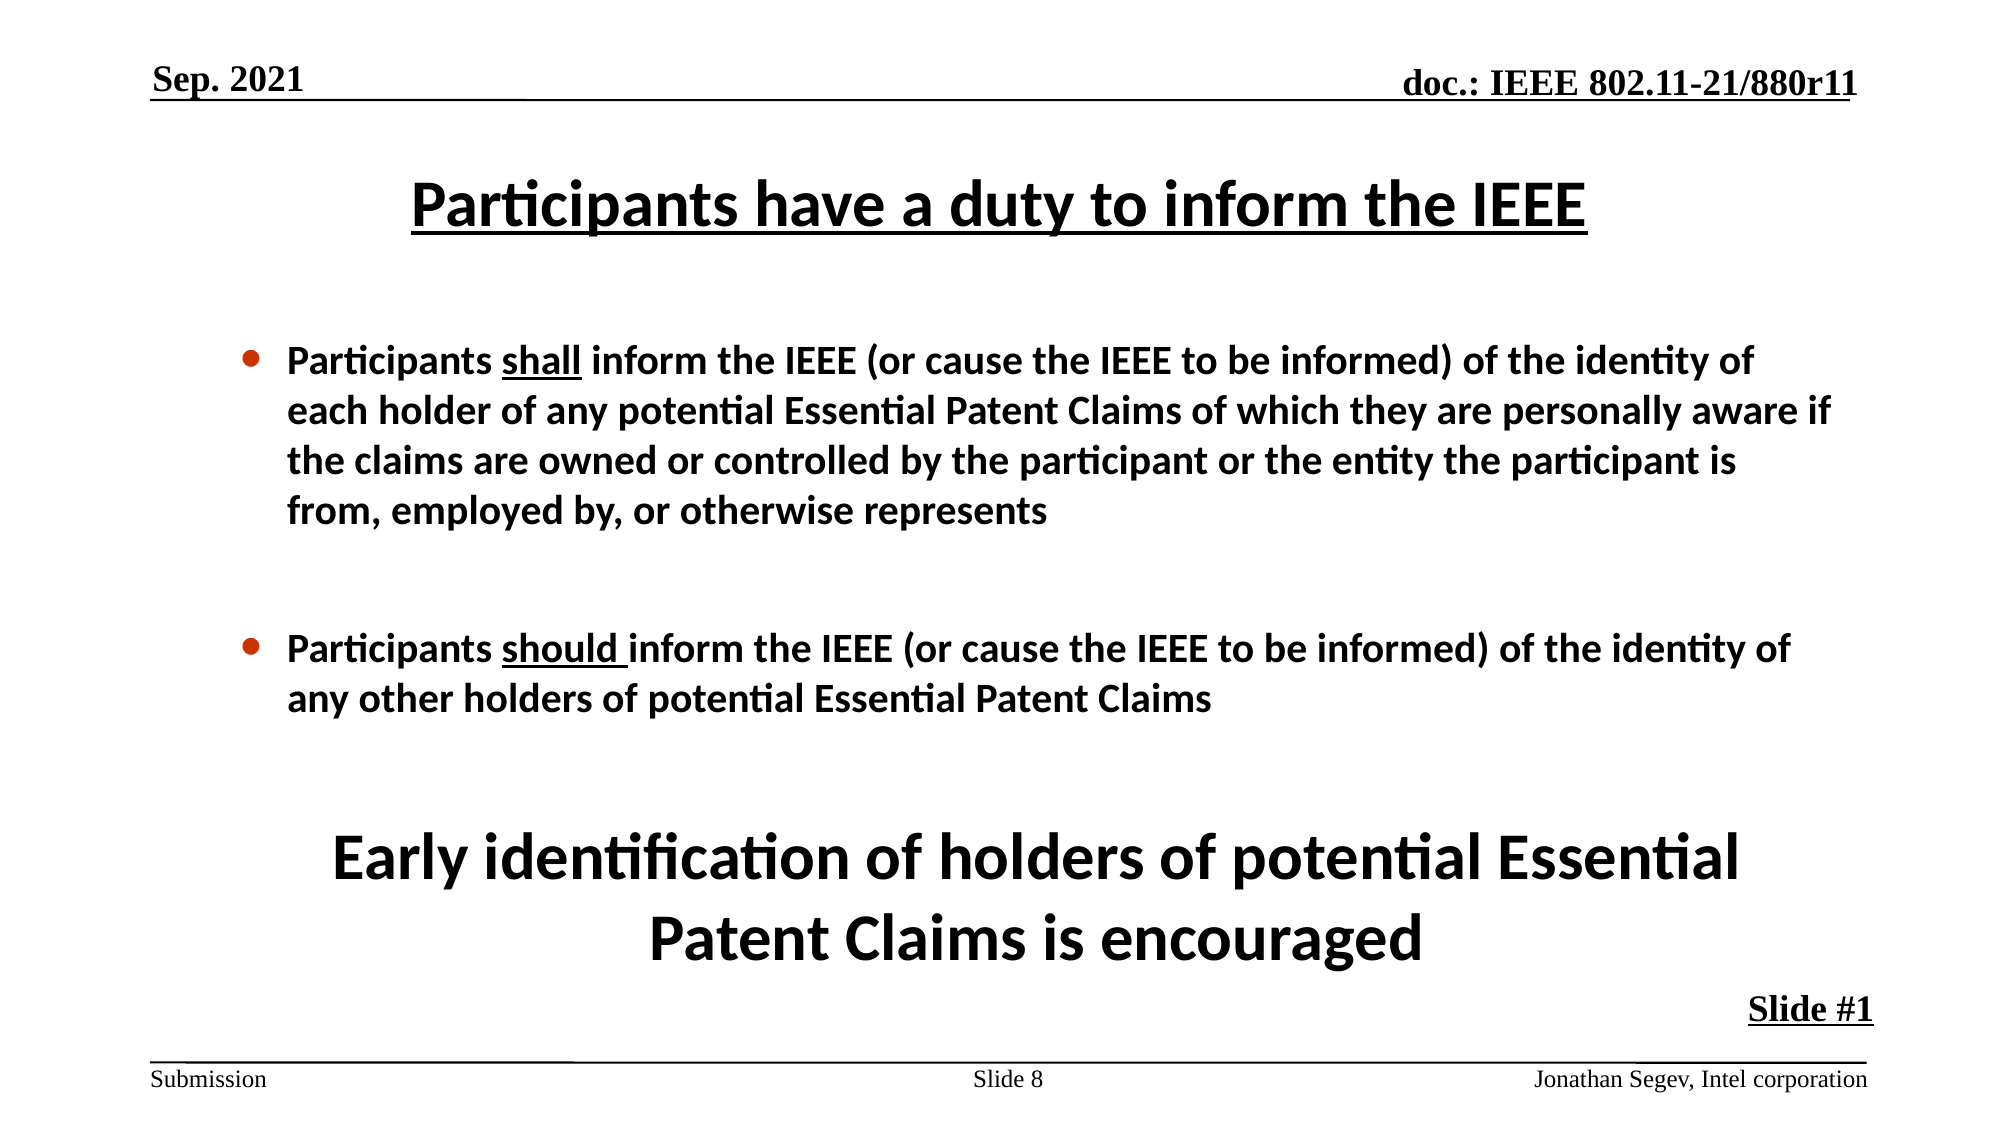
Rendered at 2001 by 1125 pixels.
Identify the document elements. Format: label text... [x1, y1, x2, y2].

list Participants shall inform the IEEE (or cause the IEEE to be informed) of the identity of each holder of any potential Essential Patent Claims of which they are personally aware if the claims are owned or controlled by the participant or the entity the participant is from, employed by, or otherwise represents Participants should inform the IEEE (or cause the IEEE to be informed) of the identity of any other holders of potential Essential Patent Claims Early identification of holders of potential Essential Patent Claims is encouraged [149, 324, 1850, 1000]
title Participants have a duty to inform the IEEE [149, 112, 1850, 288]
slide_number Slide 8 [950, 1061, 1067, 1123]
text_box Slide #1 [1733, 976, 1890, 1037]
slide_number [152, 54, 563, 100]
footer Jonathan Segev, Intel corporation [1171, 1061, 1869, 1093]
